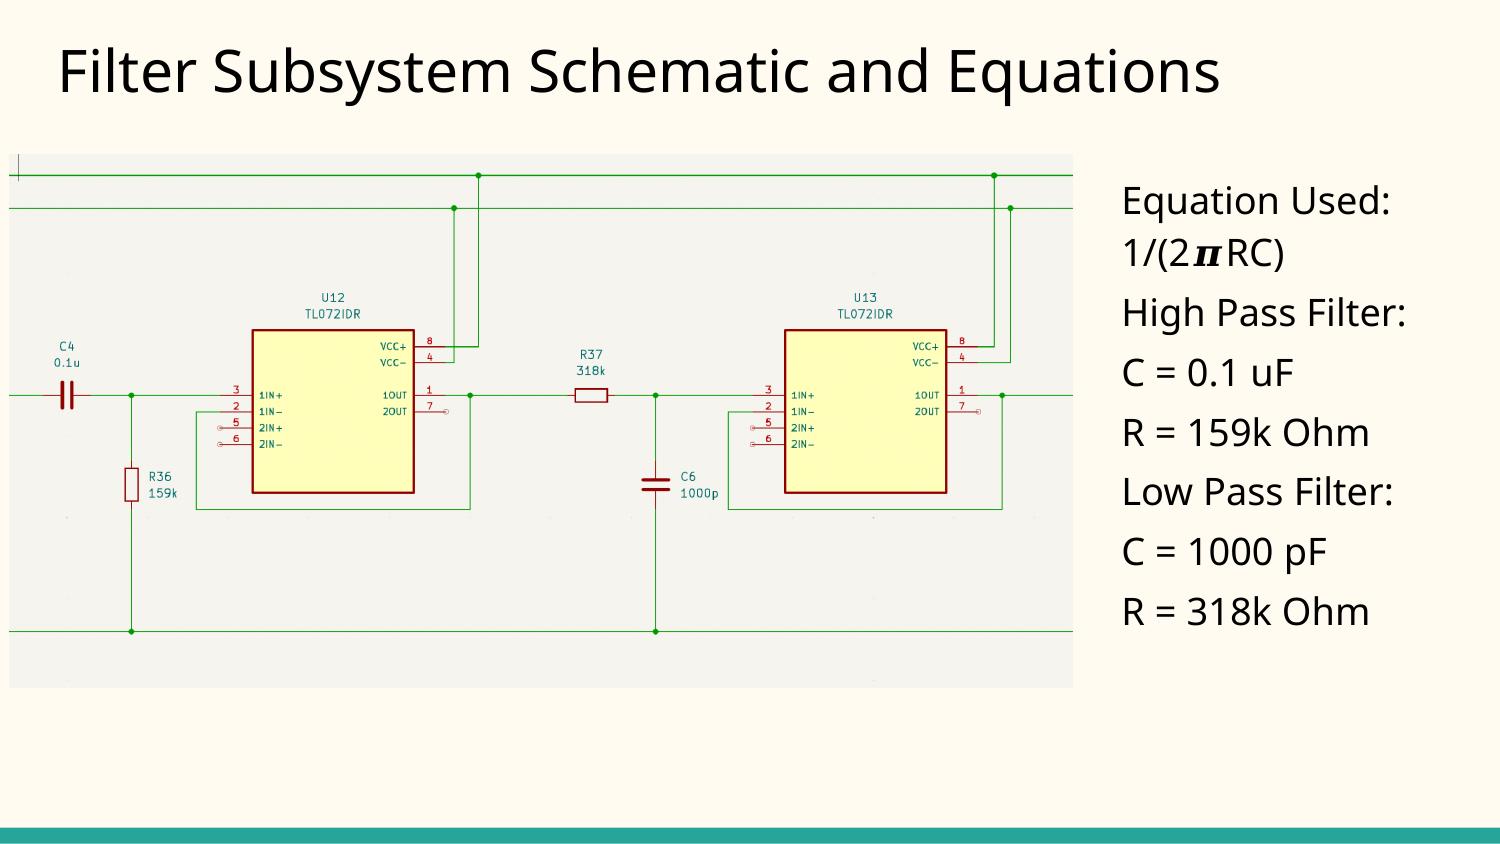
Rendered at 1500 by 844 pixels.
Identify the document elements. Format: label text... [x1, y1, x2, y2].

title Filter Subsystem Schematic and Equations [42, 19, 1441, 120]
picture [8, 154, 1073, 689]
list Equation Used: 1/(2𝝅RC) High Pass Filter: C = 0.1 uF R = 159k Ohm Low Pass Filter: C = 1000 pF R = 318k Ohm [1106, 154, 1500, 658]
